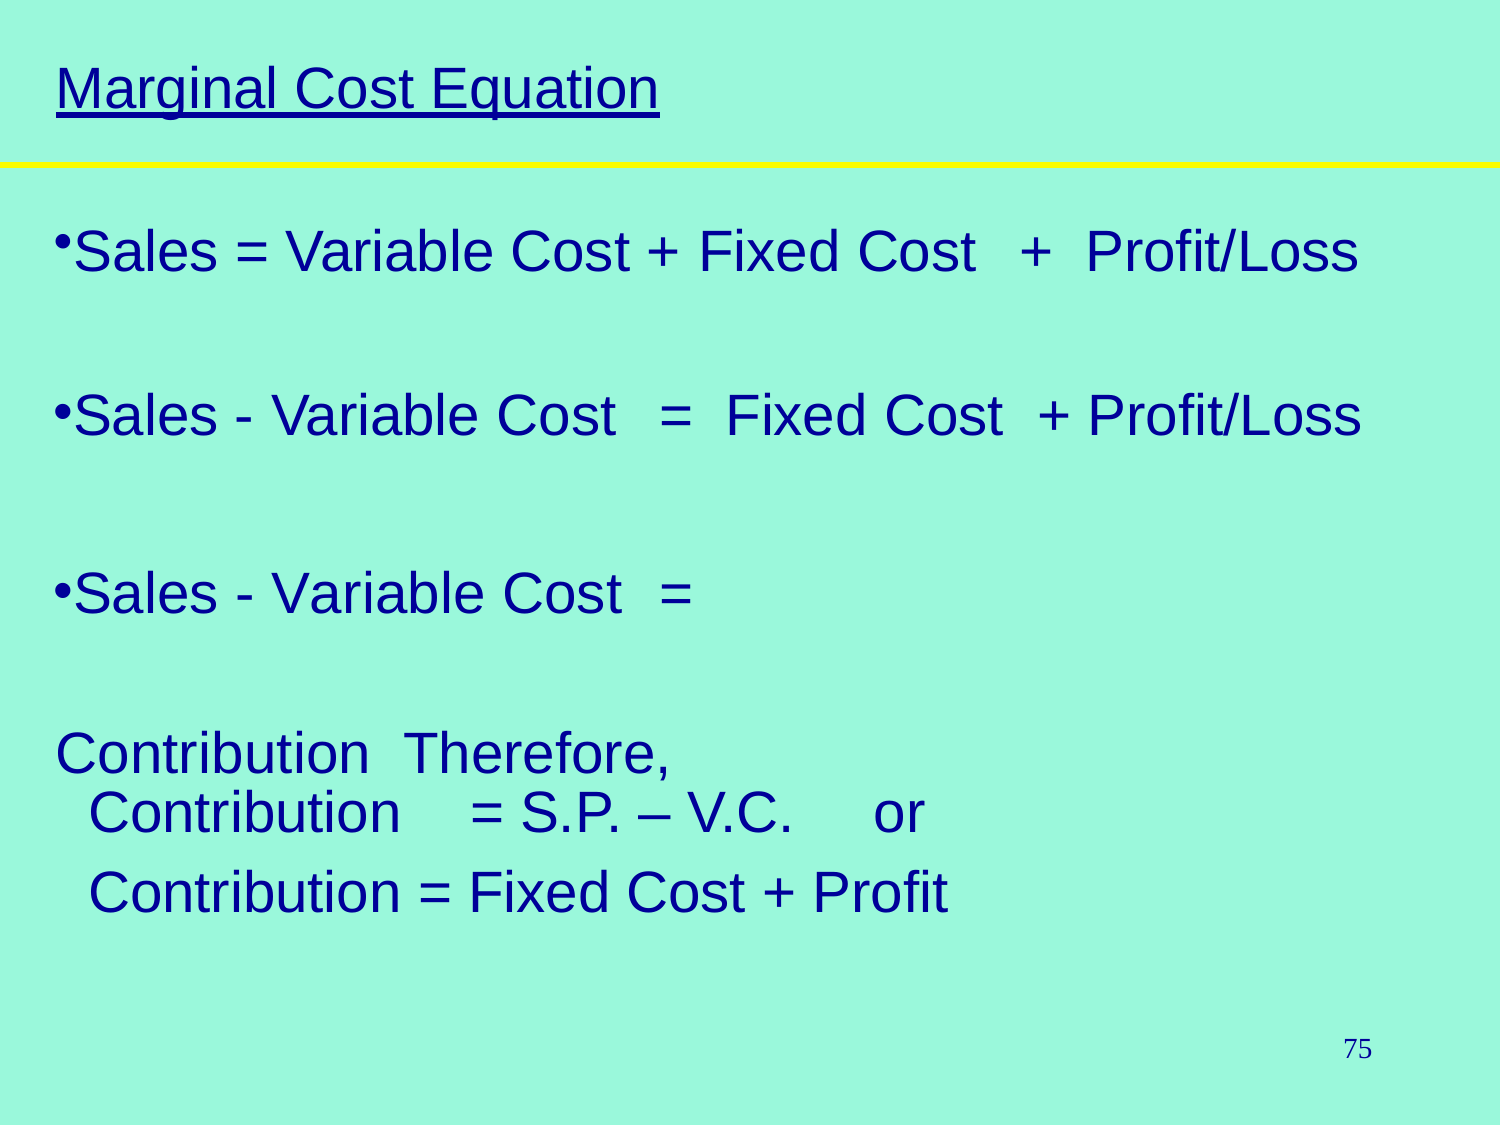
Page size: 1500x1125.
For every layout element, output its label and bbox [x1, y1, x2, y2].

text_box [0, 48, 1500, 924]
slide_number [1324, 1030, 1377, 1125]
